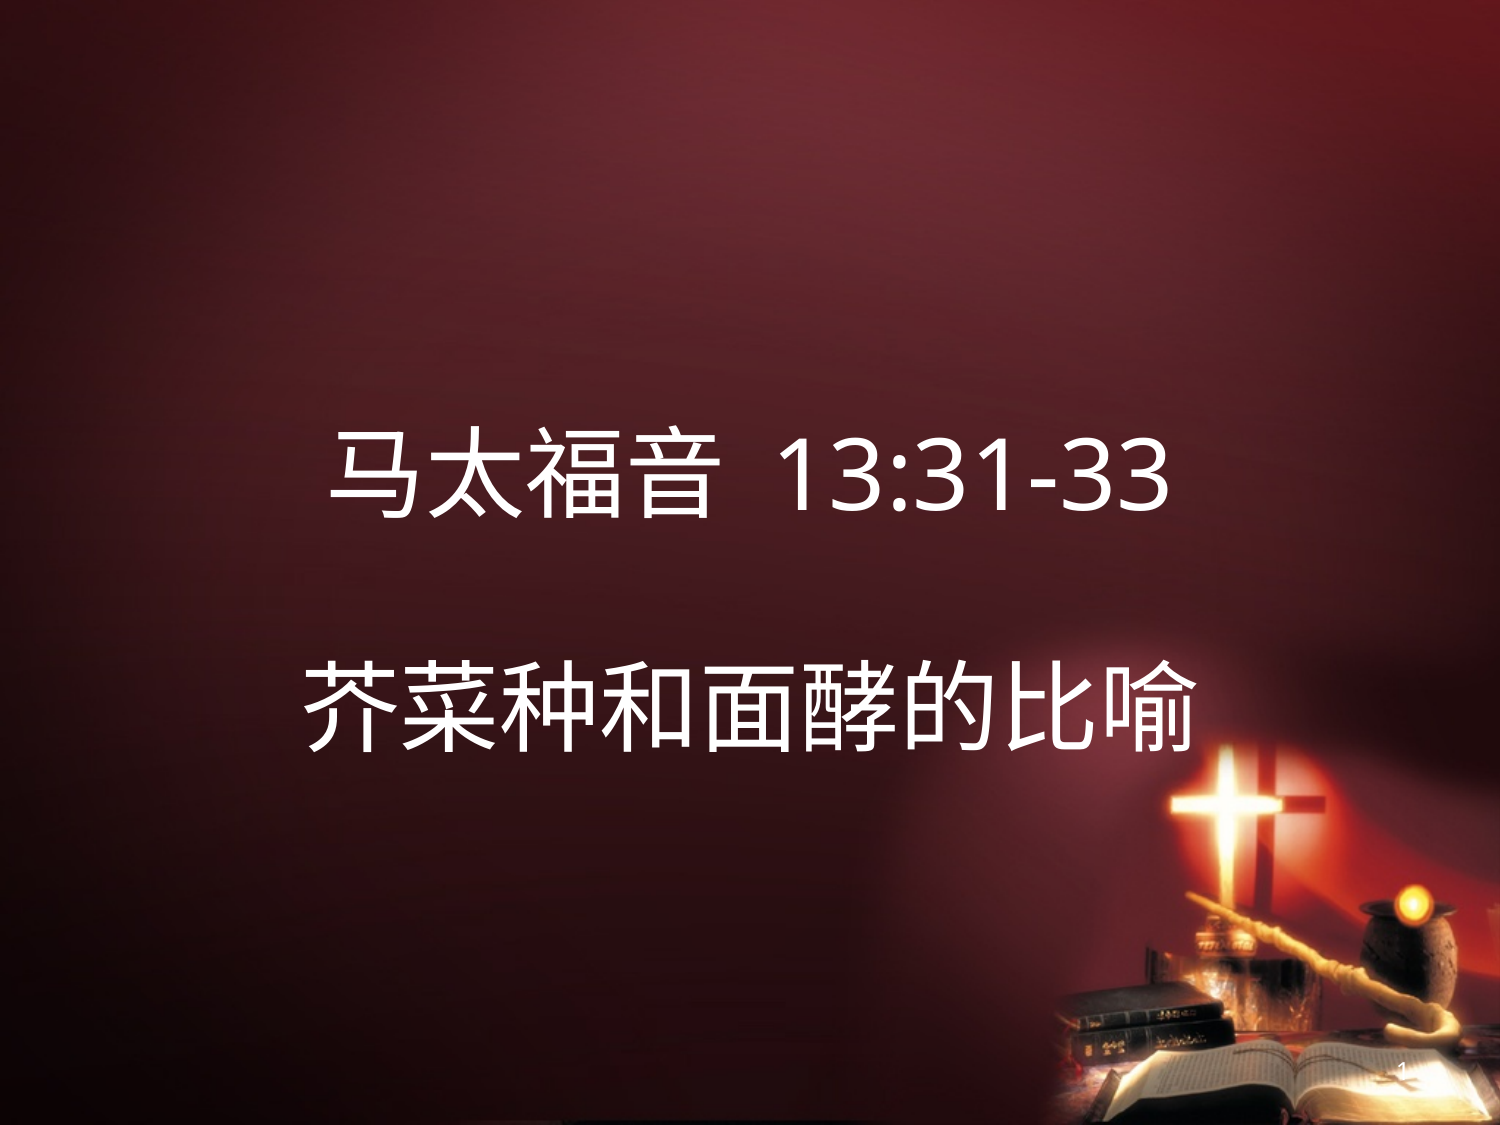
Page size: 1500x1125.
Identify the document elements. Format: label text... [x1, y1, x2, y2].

slide_number 1 [1074, 1042, 1425, 1103]
picture [0, 0, 1500, 1125]
title 马太福音 13:31-33 [112, 349, 1388, 591]
subtitle 芥菜种和面酵的比喻 [225, 637, 1275, 925]
